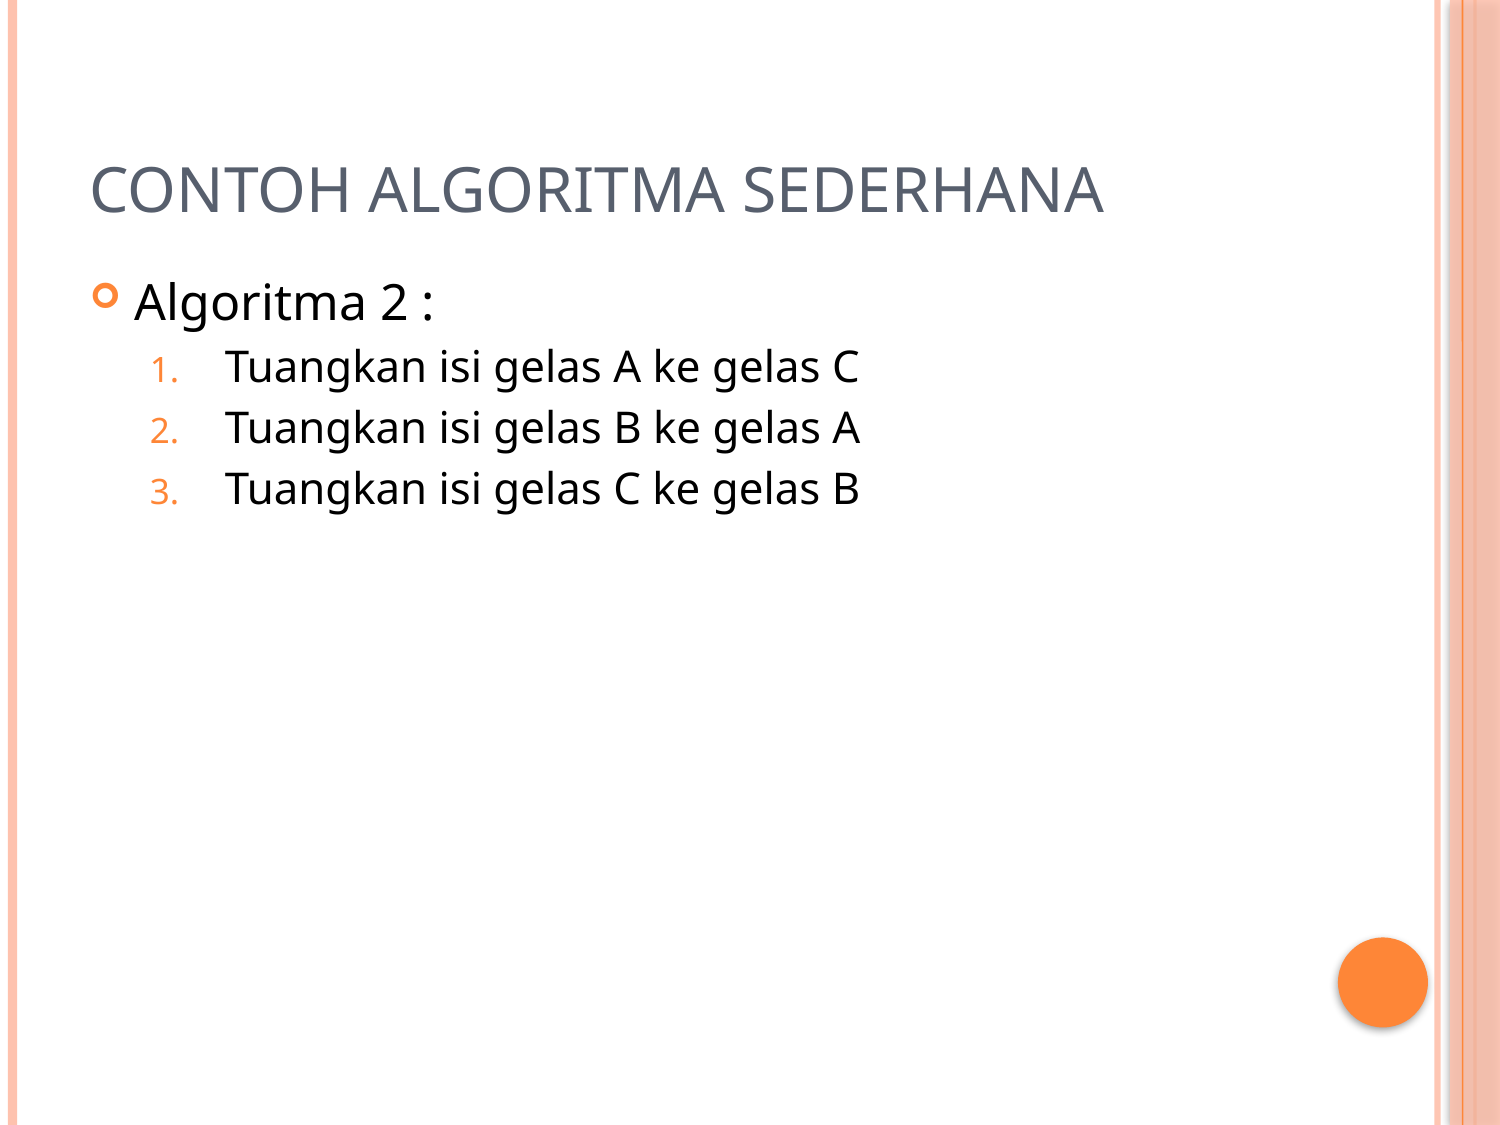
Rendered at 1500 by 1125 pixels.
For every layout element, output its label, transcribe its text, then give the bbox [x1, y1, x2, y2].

list Algoritma 2 : Tuangkan isi gelas A ke gelas C Tuangkan isi gelas B ke gelas A Tuangkan isi gelas C ke gelas B [75, 262, 1300, 1062]
title Contoh Algoritma Sederhana [75, 45, 1300, 233]
